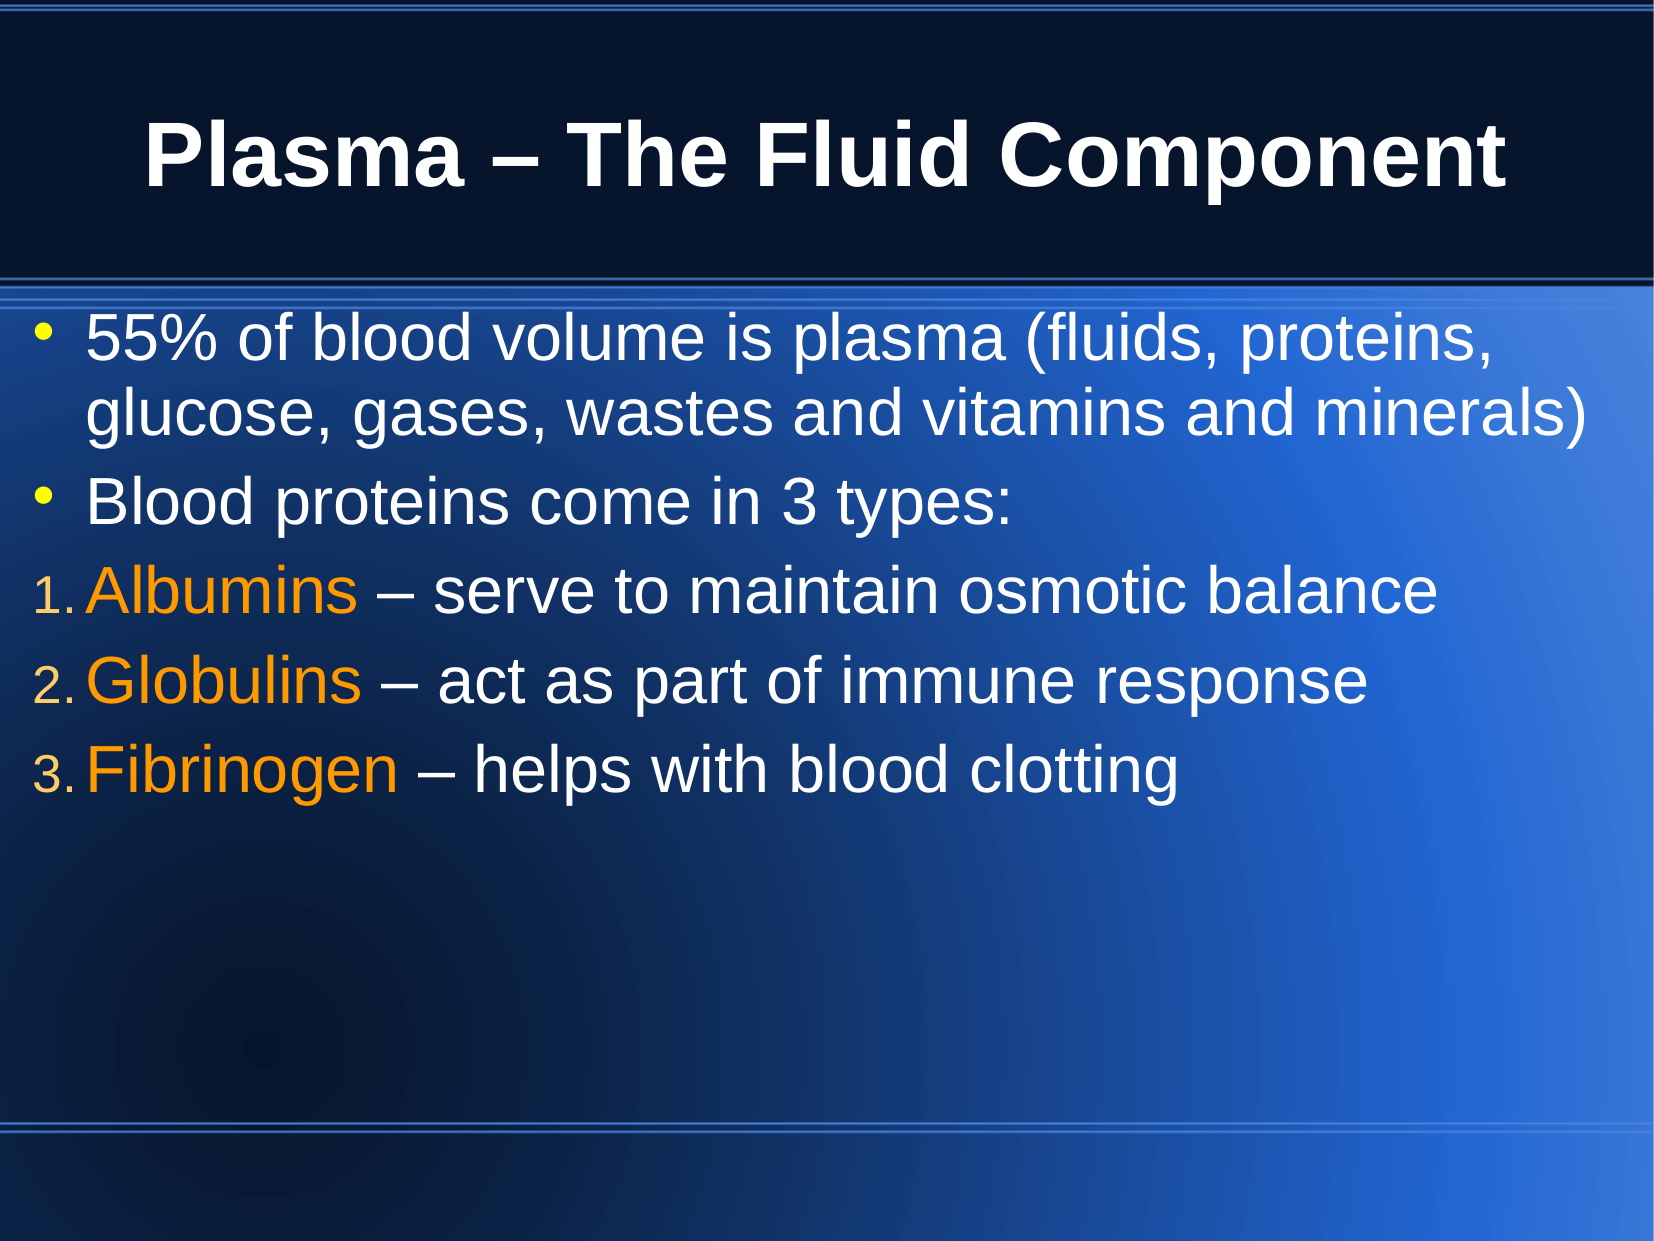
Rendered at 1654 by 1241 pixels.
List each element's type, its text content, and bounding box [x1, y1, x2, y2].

picture [0, 0, 1654, 289]
picture [0, 871, 1654, 1241]
list 55% of blood volume is plasma (fluids, proteins, glucose, gases, wastes and vitamins and minerals) Blood proteins come in 3 types: Albumins – serve to maintain osmotic balance Globulins – act as part of immune response Fibrinogen – helps with blood clotting [0, 289, 1654, 871]
title Plasma – The Fluid Component [82, 49, 1571, 257]
